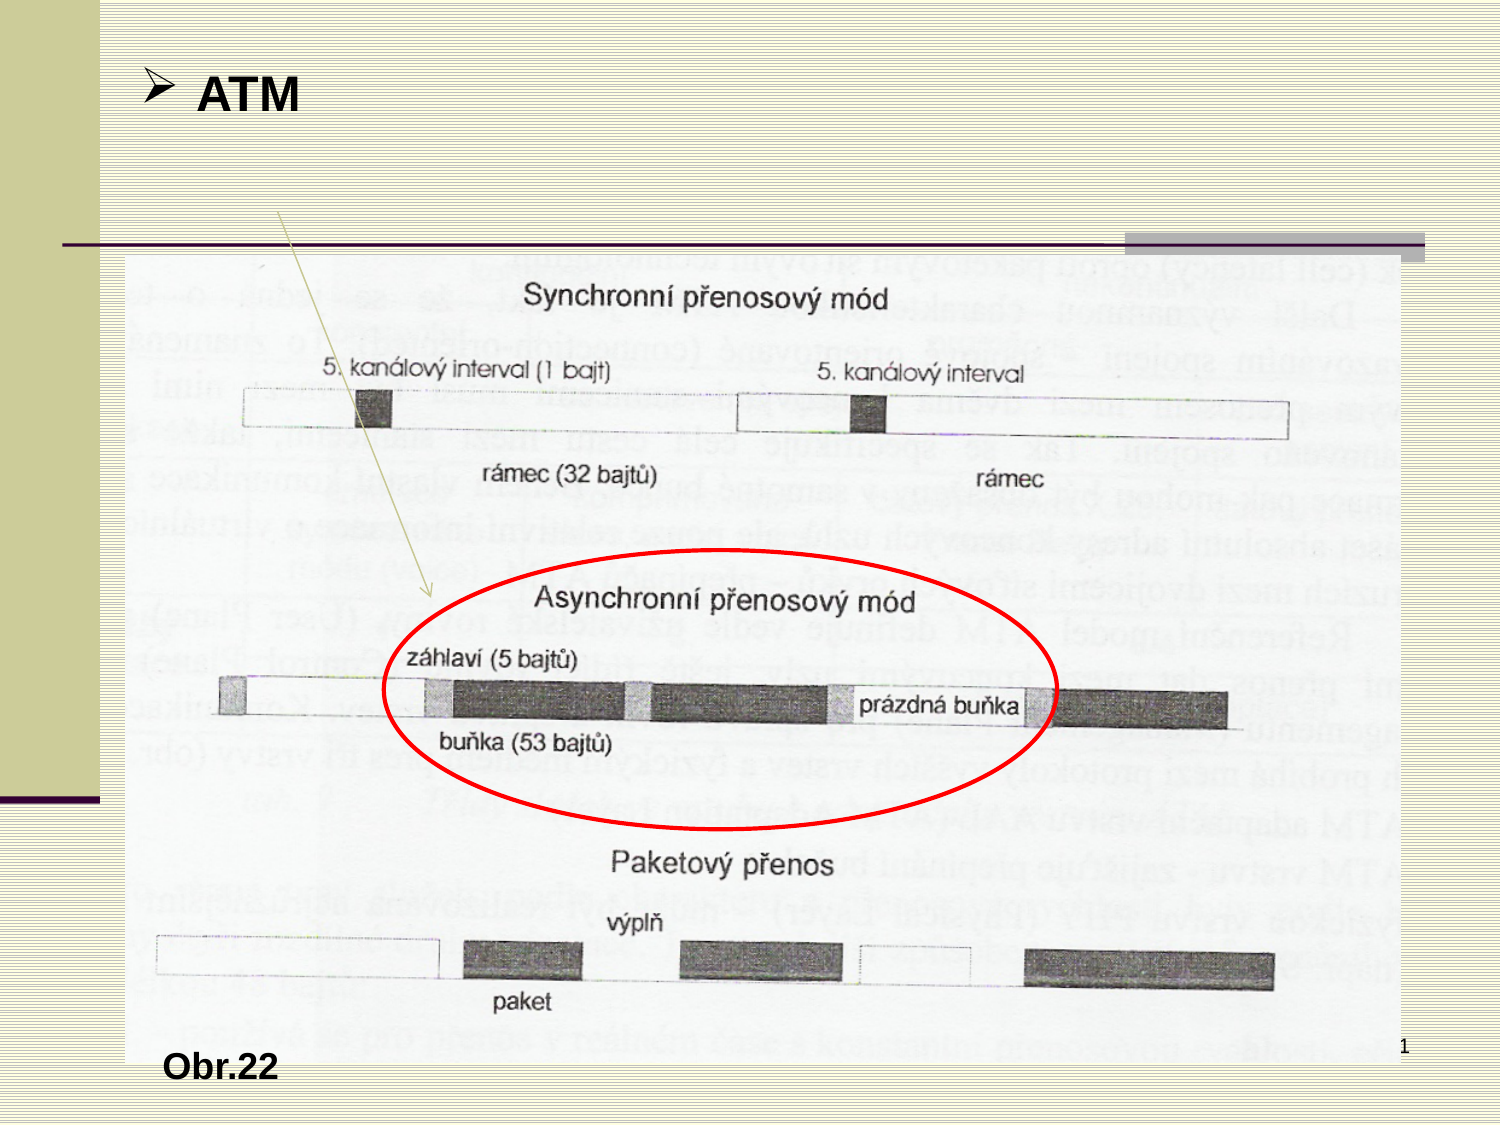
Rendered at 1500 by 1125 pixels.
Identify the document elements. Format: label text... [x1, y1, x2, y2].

picture [124, 255, 1402, 1063]
text_box ATM [125, 54, 1354, 130]
slide_number 31 [1112, 1025, 1425, 1100]
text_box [277, 211, 432, 599]
text_box Obr.22 [147, 1071, 514, 1095]
